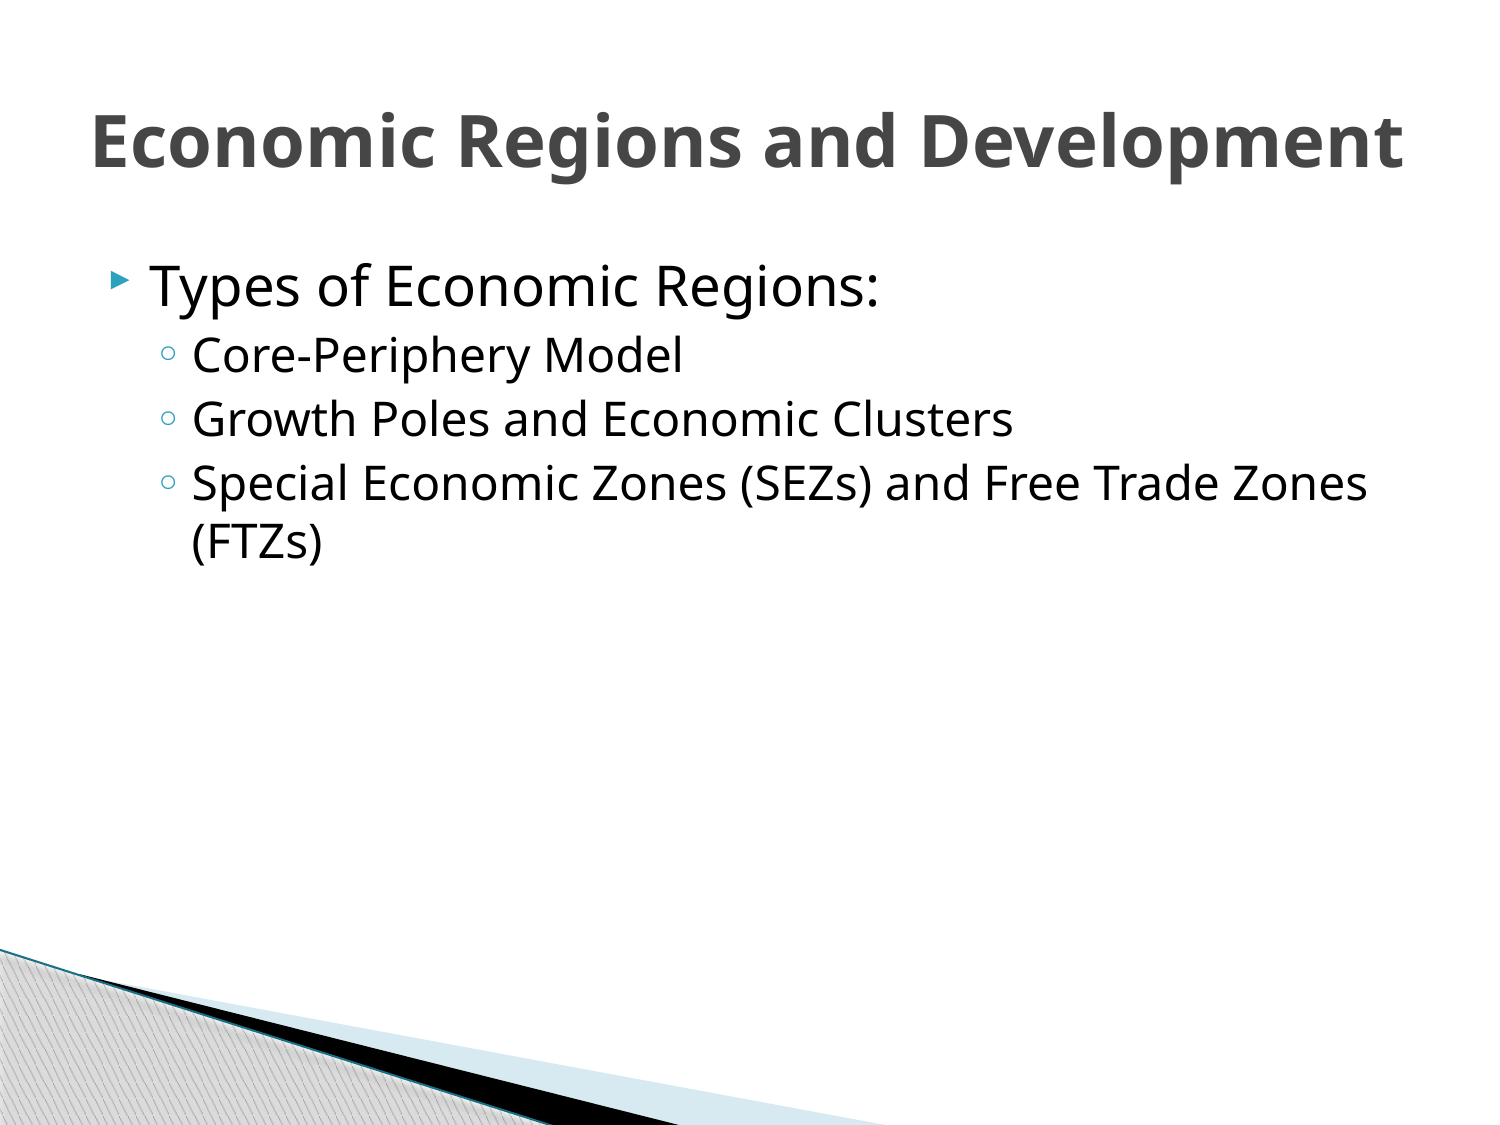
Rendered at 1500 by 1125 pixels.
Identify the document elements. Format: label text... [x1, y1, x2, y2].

title Economic Regions and Development [75, 45, 1425, 233]
list Types of Economic Regions: Core-Periphery Model Growth Poles and Economic Clusters Special Economic Zones (SEZs) and Free Trade Zones (FTZs) [75, 243, 1425, 986]
